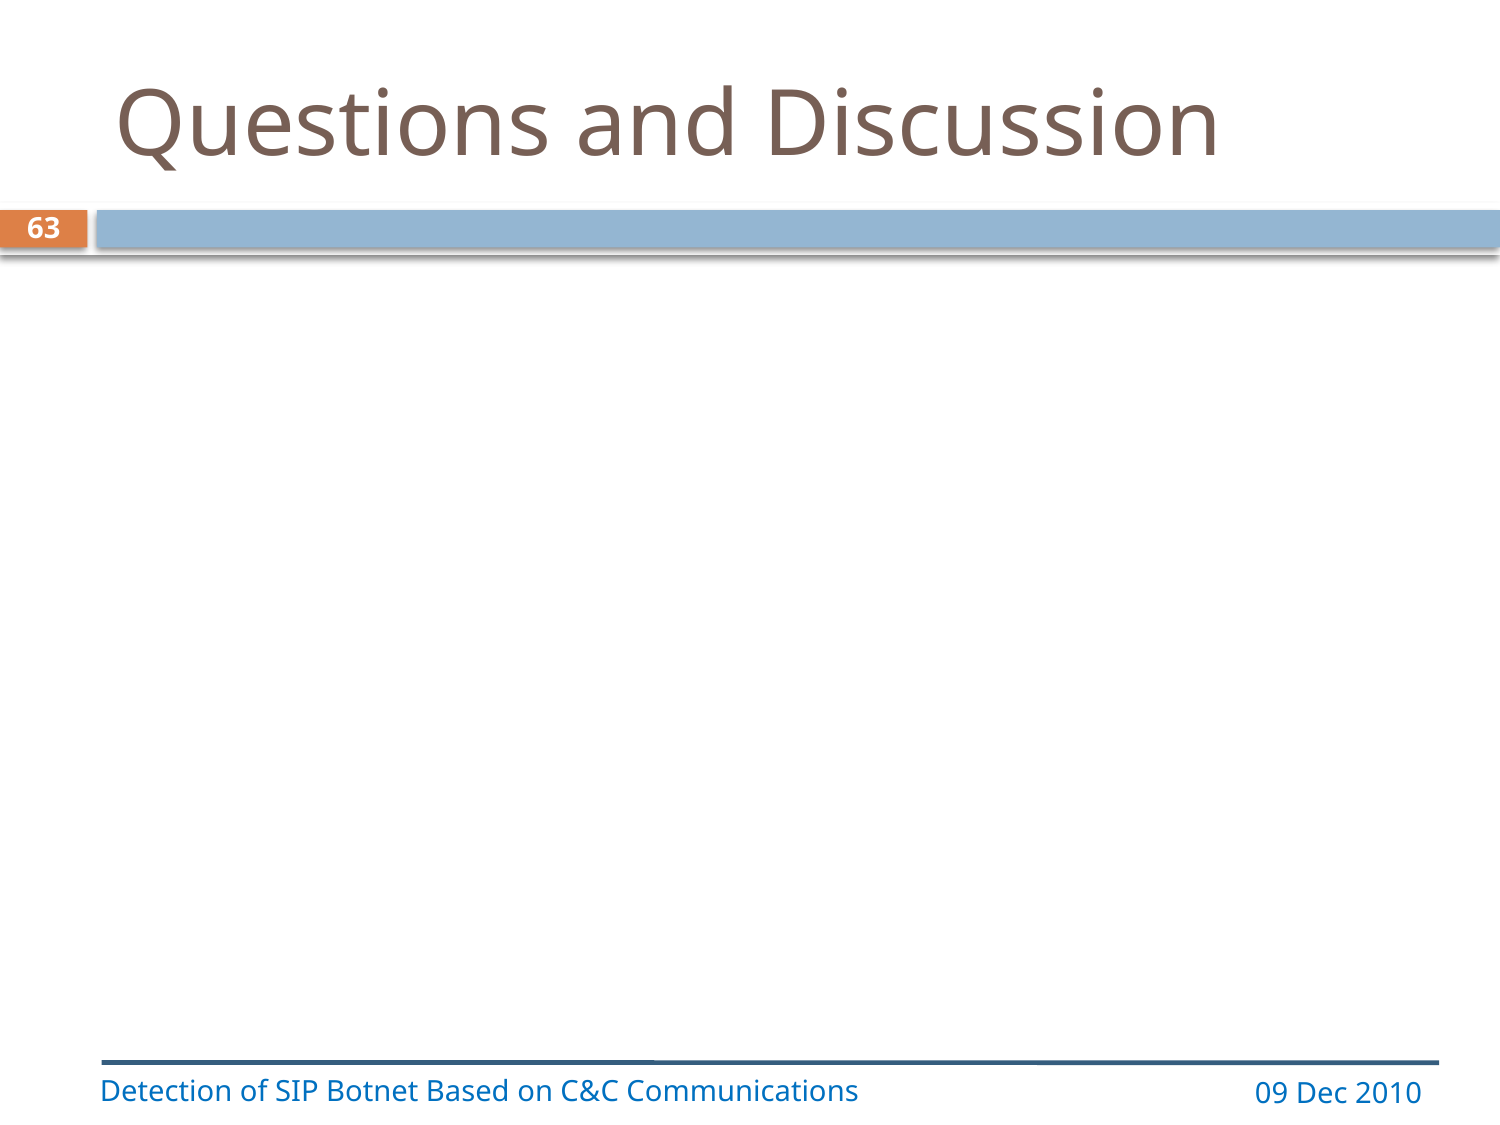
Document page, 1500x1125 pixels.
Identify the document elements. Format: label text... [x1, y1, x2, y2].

slide_number 63 [0, 208, 88, 249]
footer Detection of SIP Botnet Based on C&C Communications [99, 1061, 990, 1122]
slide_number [999, 1061, 1438, 1122]
title Questions and Discussion [99, 37, 1438, 200]
